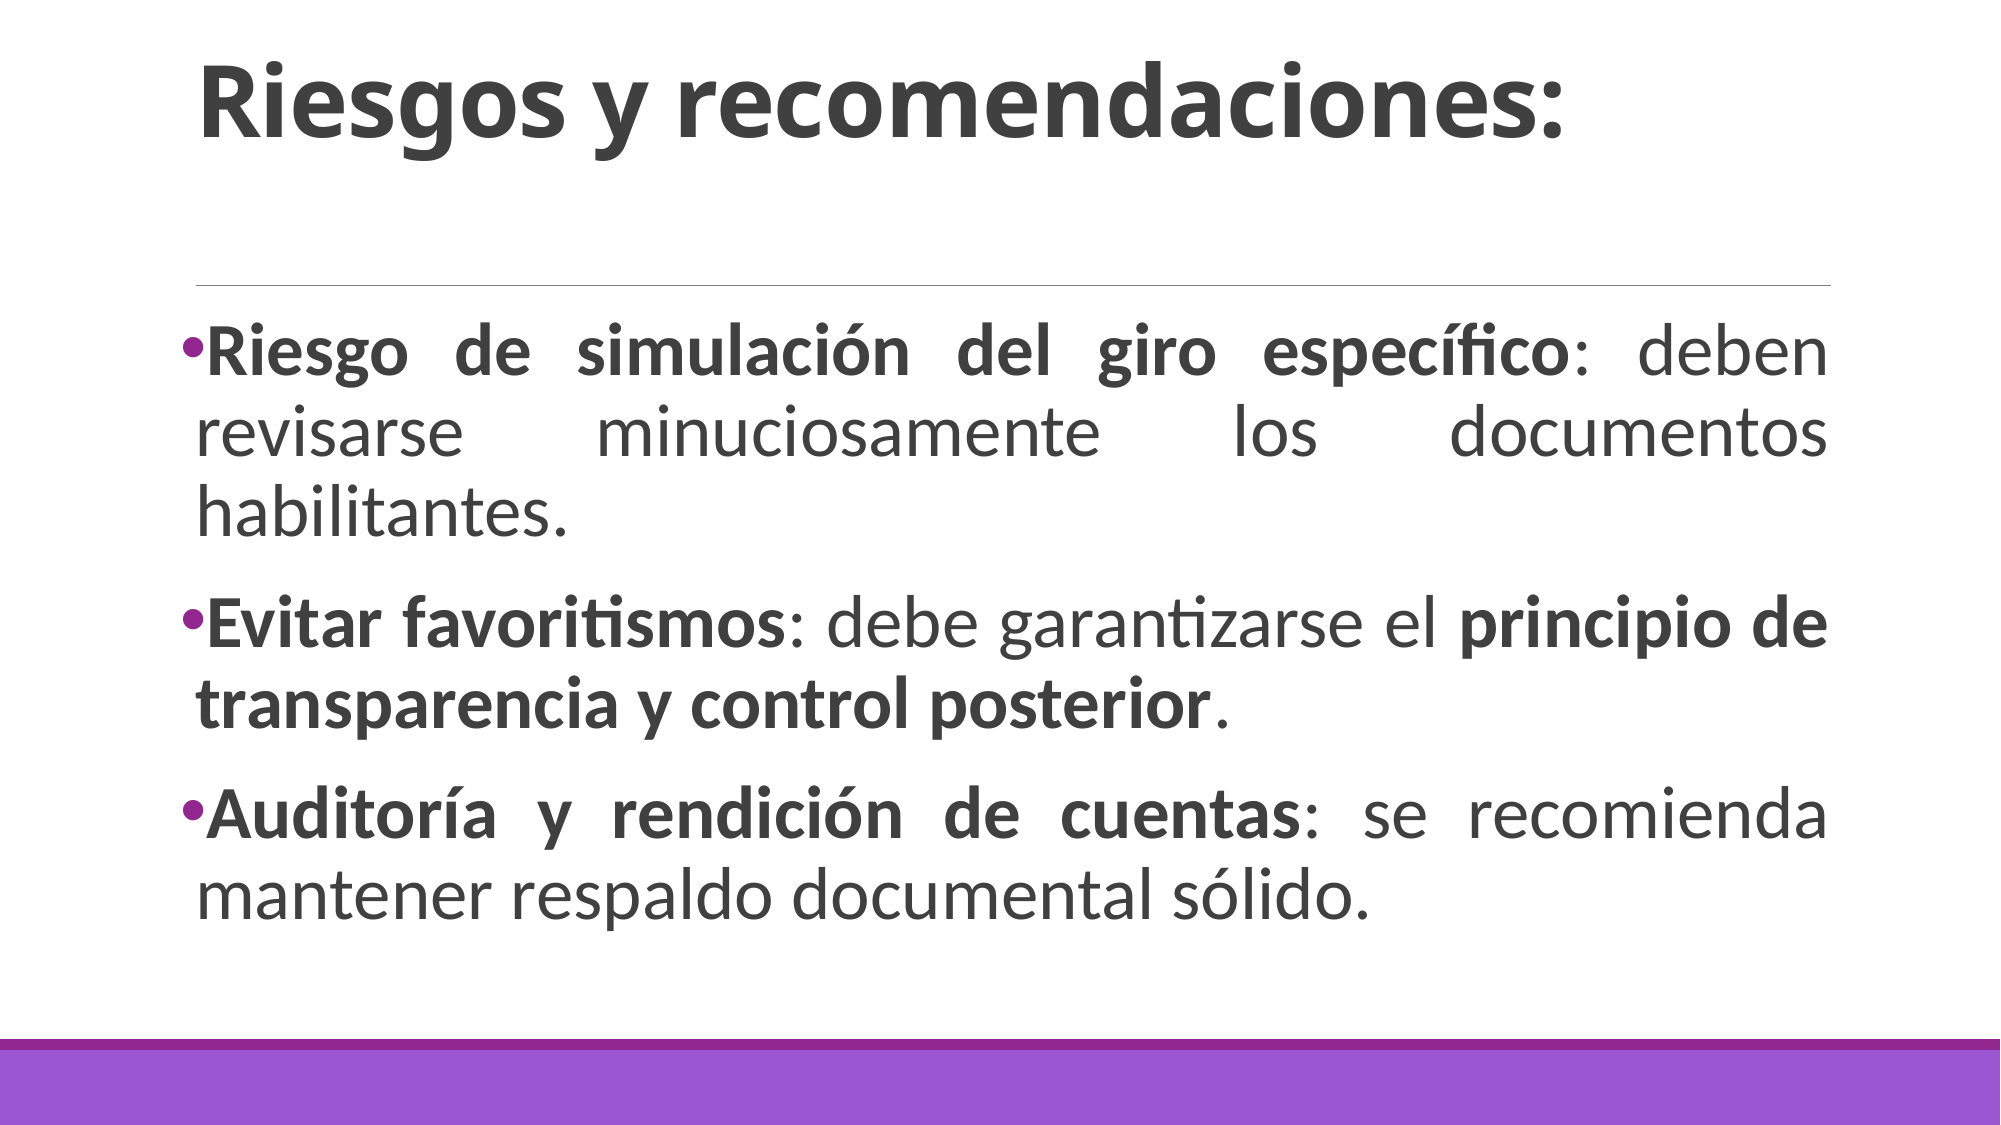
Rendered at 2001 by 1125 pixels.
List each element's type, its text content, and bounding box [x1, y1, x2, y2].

list Riesgo de simulación del giro específico: deben revisarse minuciosamente los documentos habilitantes. Evitar favoritismos: debe garantizarse el principio de transparencia y control posterior. Auditoría y rendición de cuentas: se recomienda mantener respaldo documental sólido. [180, 302, 1830, 963]
title Riesgos y recomendaciones: [180, 47, 1830, 285]
